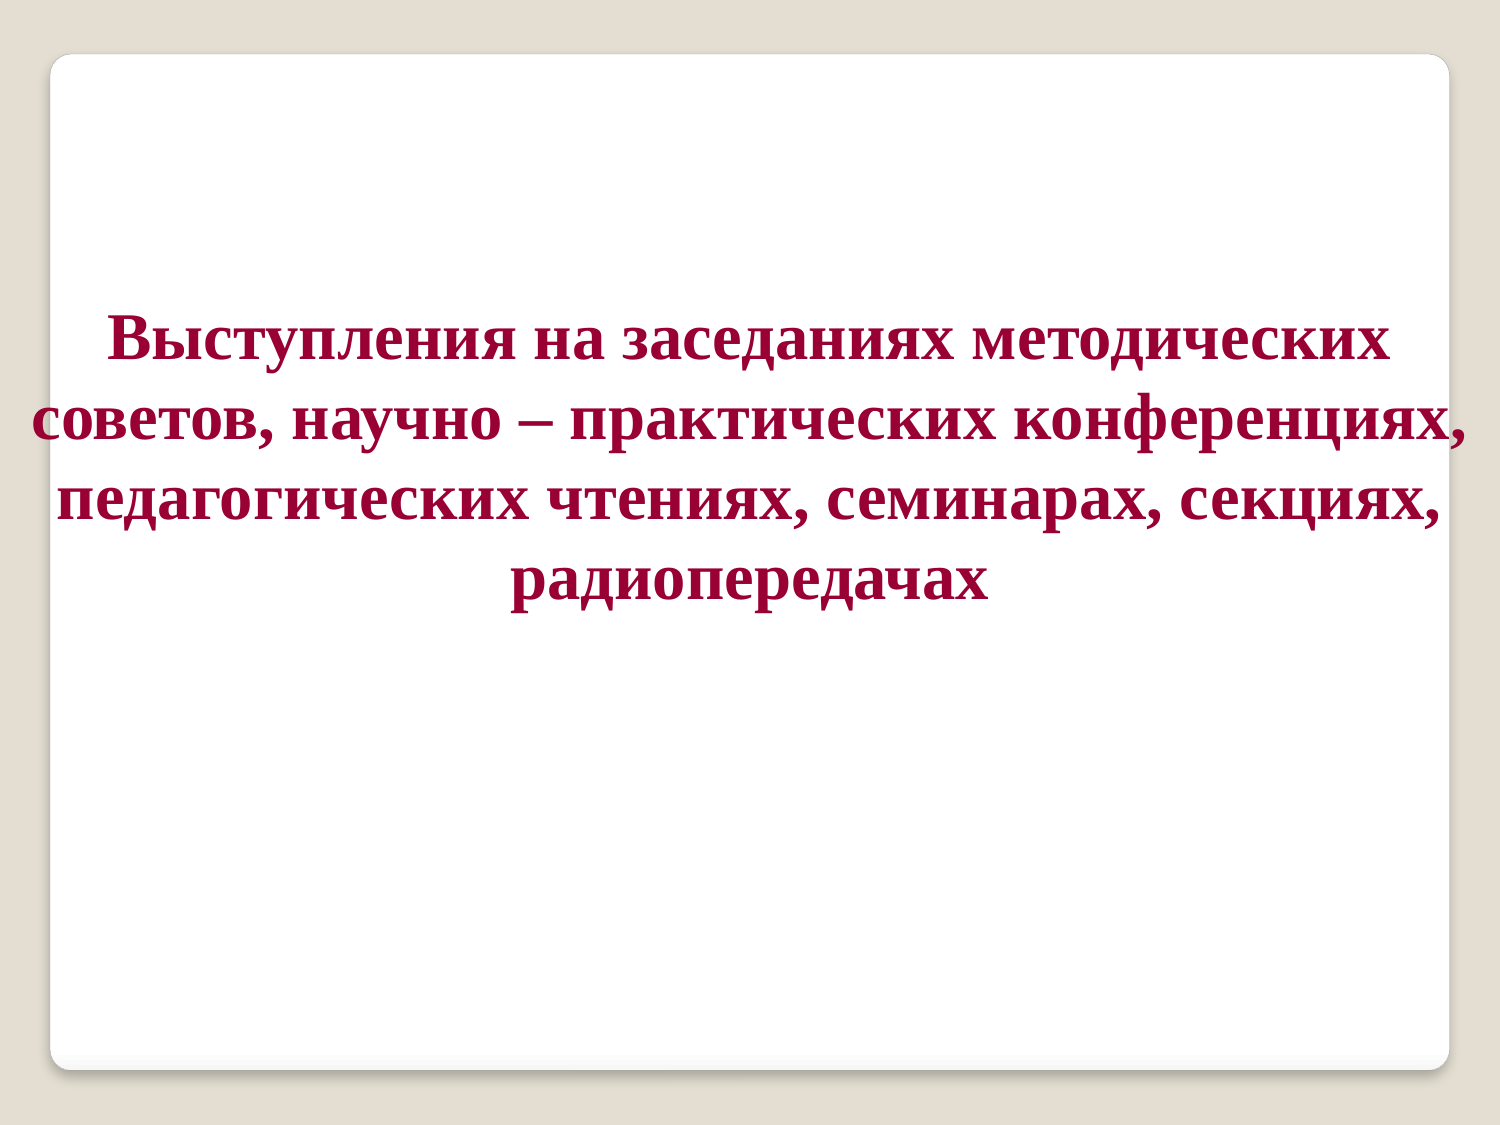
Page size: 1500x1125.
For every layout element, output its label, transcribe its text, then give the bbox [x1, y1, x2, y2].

text_box Выступления на заседаниях методических советов, научно – практических конференциях, педагогических чтениях, семинарах, секциях, радиопередачах [0, 125, 1500, 620]
